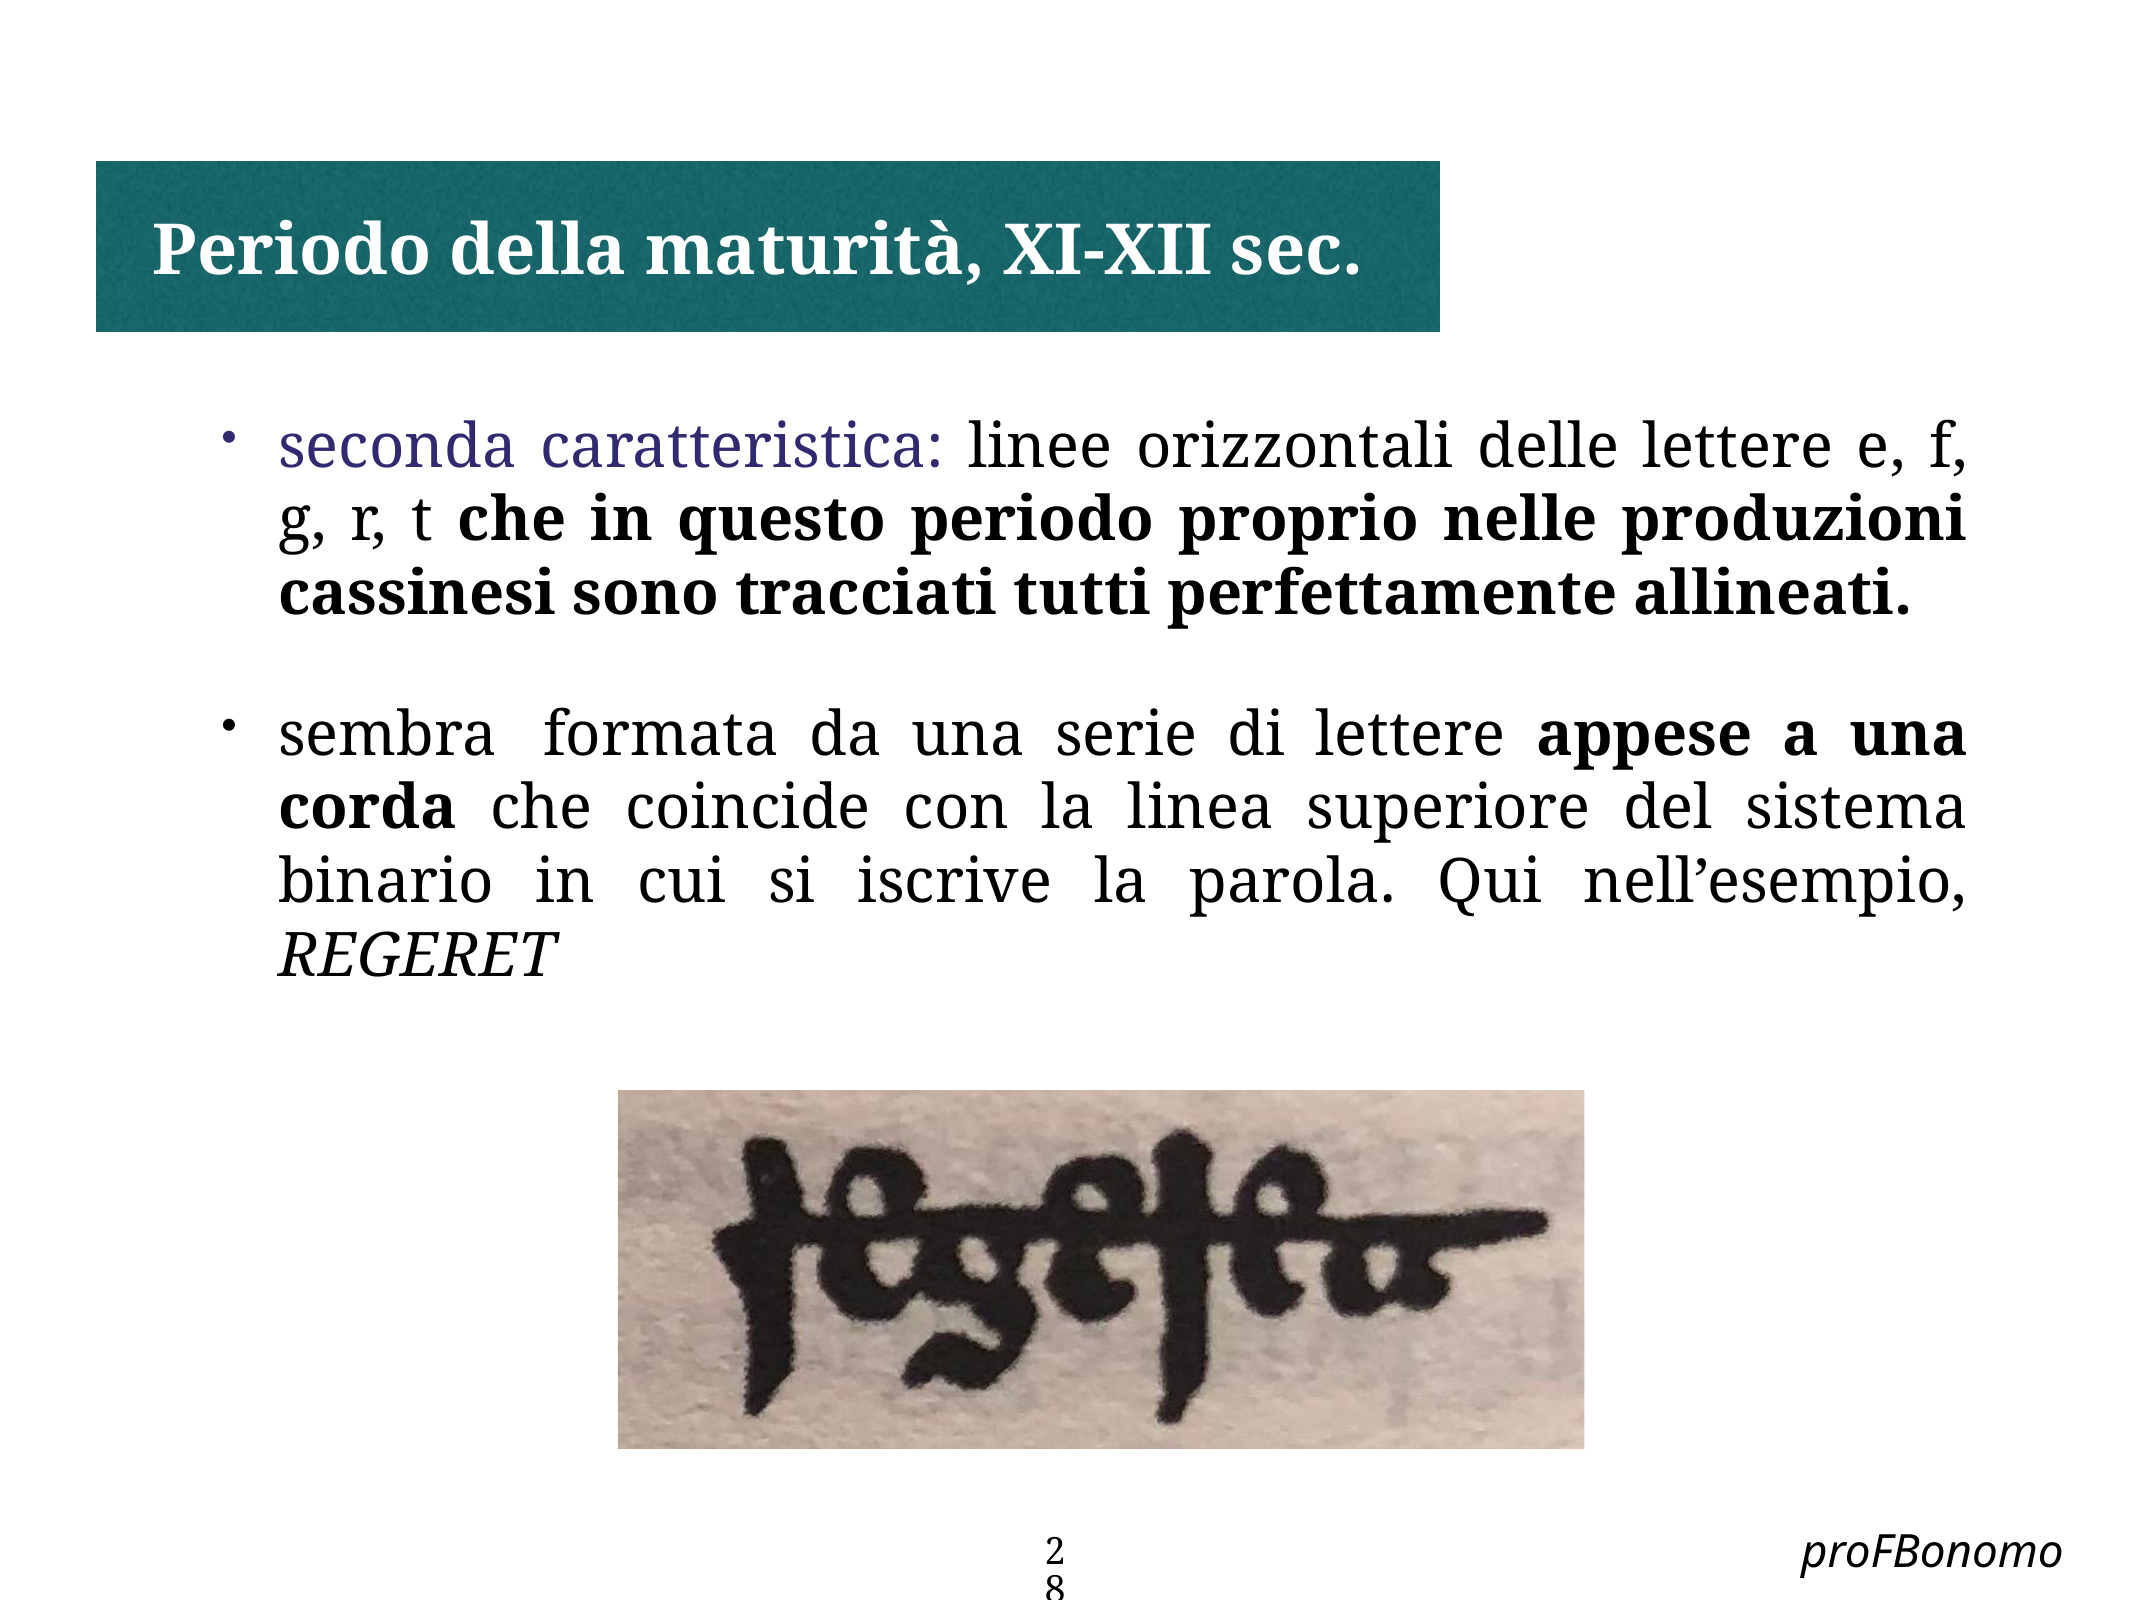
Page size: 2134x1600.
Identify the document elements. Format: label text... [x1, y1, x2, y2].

text_box proFBonomo [1792, 1513, 2073, 1585]
picture [617, 1090, 1585, 1449]
list seconda caratteristica: linee orizzontali delle lettere e, f, g, r, t che in questo periodo proprio nelle produzioni cassinesi sono tracciati tutti perfettamente allineati. sembra formata da una serie di lettere appese a una corda che coincide con la linea superiore del sistema binario in cui si iscrive la parola. Qui nell’esempio, REGERET [155, 398, 1978, 996]
title Periodo della maturità, XI-XII sec. [95, 160, 1441, 333]
slide_number 28 [1035, 1518, 1096, 1580]
